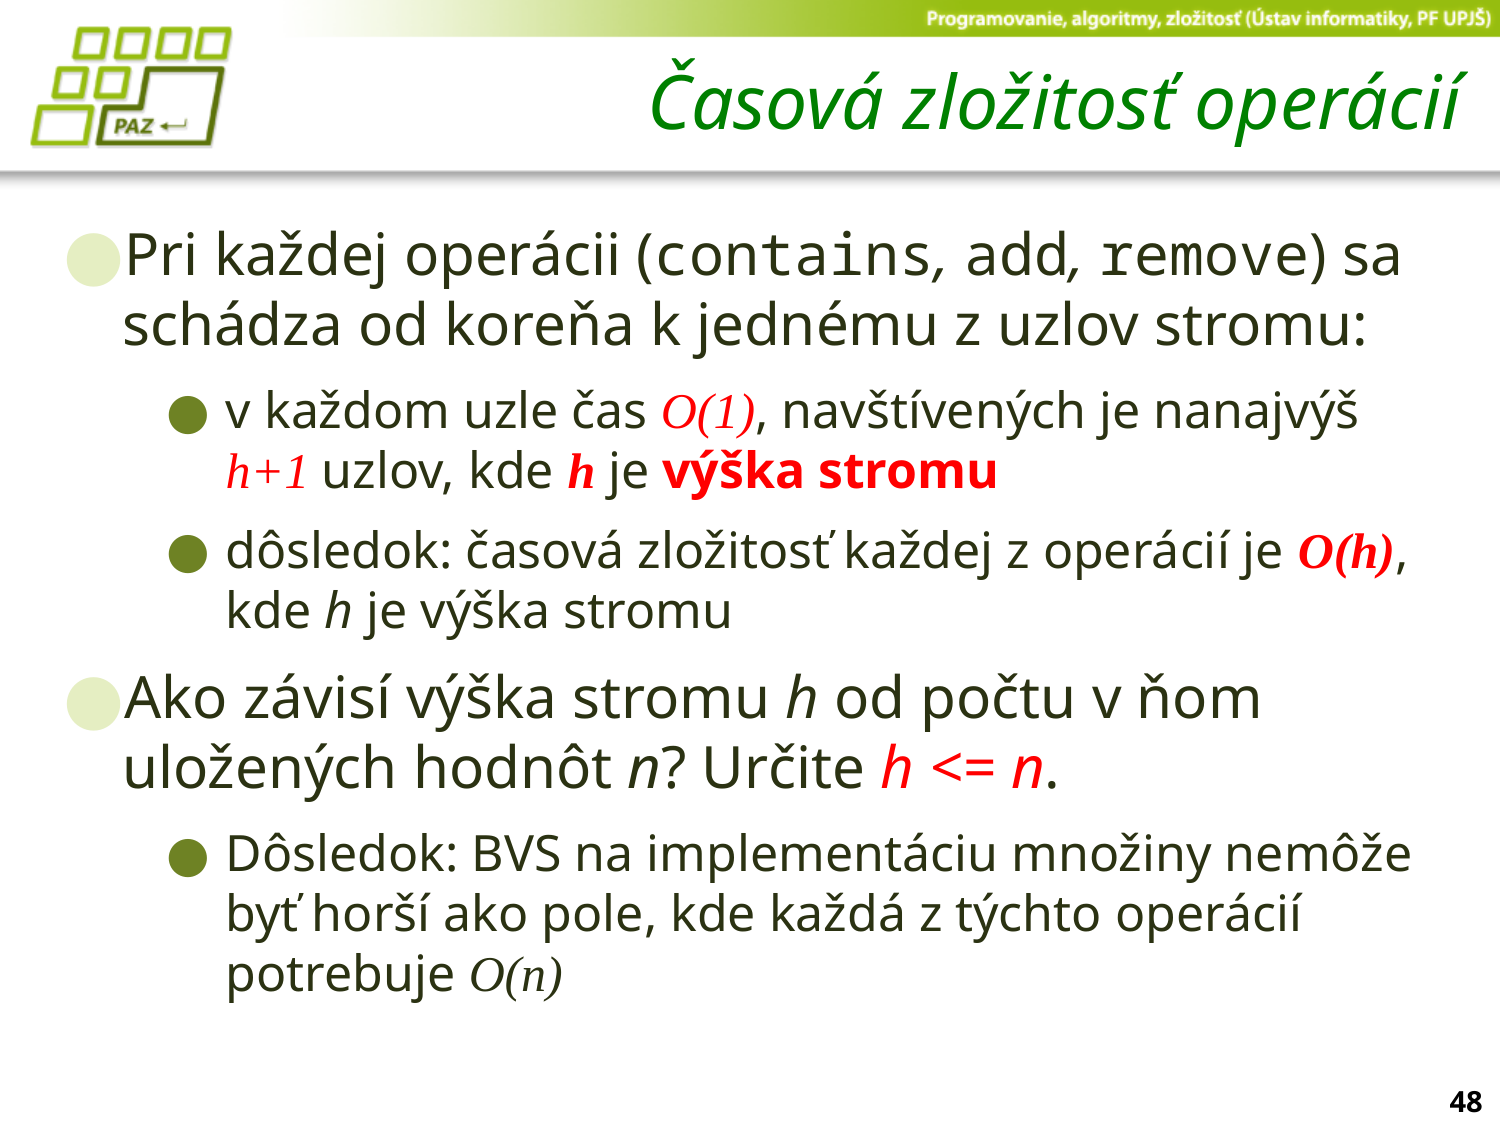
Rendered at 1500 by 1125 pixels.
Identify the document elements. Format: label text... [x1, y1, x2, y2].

list Pri každej operácii (contains, add, remove) sa schádza od koreňa k jednému z uzlov stromu: v každom uzle čas O(1), navštívených je nanajvýš h+1 uzlov, kde h je výška stromu dôsledok: časová zložitosť každej z operácií je O(h), kde h je výška stromu Ako závisí výška stromu h od počtu v ňom uložených hodnôt n? Určite h <= n. Dôsledok: BVS na implementáciu množiny nemôže byť horší ako pole, kde každá z týchto operácií potrebuje O(n) [48, 209, 1456, 1080]
title Časová zložitosť operácií [343, 46, 1477, 135]
picture [0, 0, 1500, 1125]
